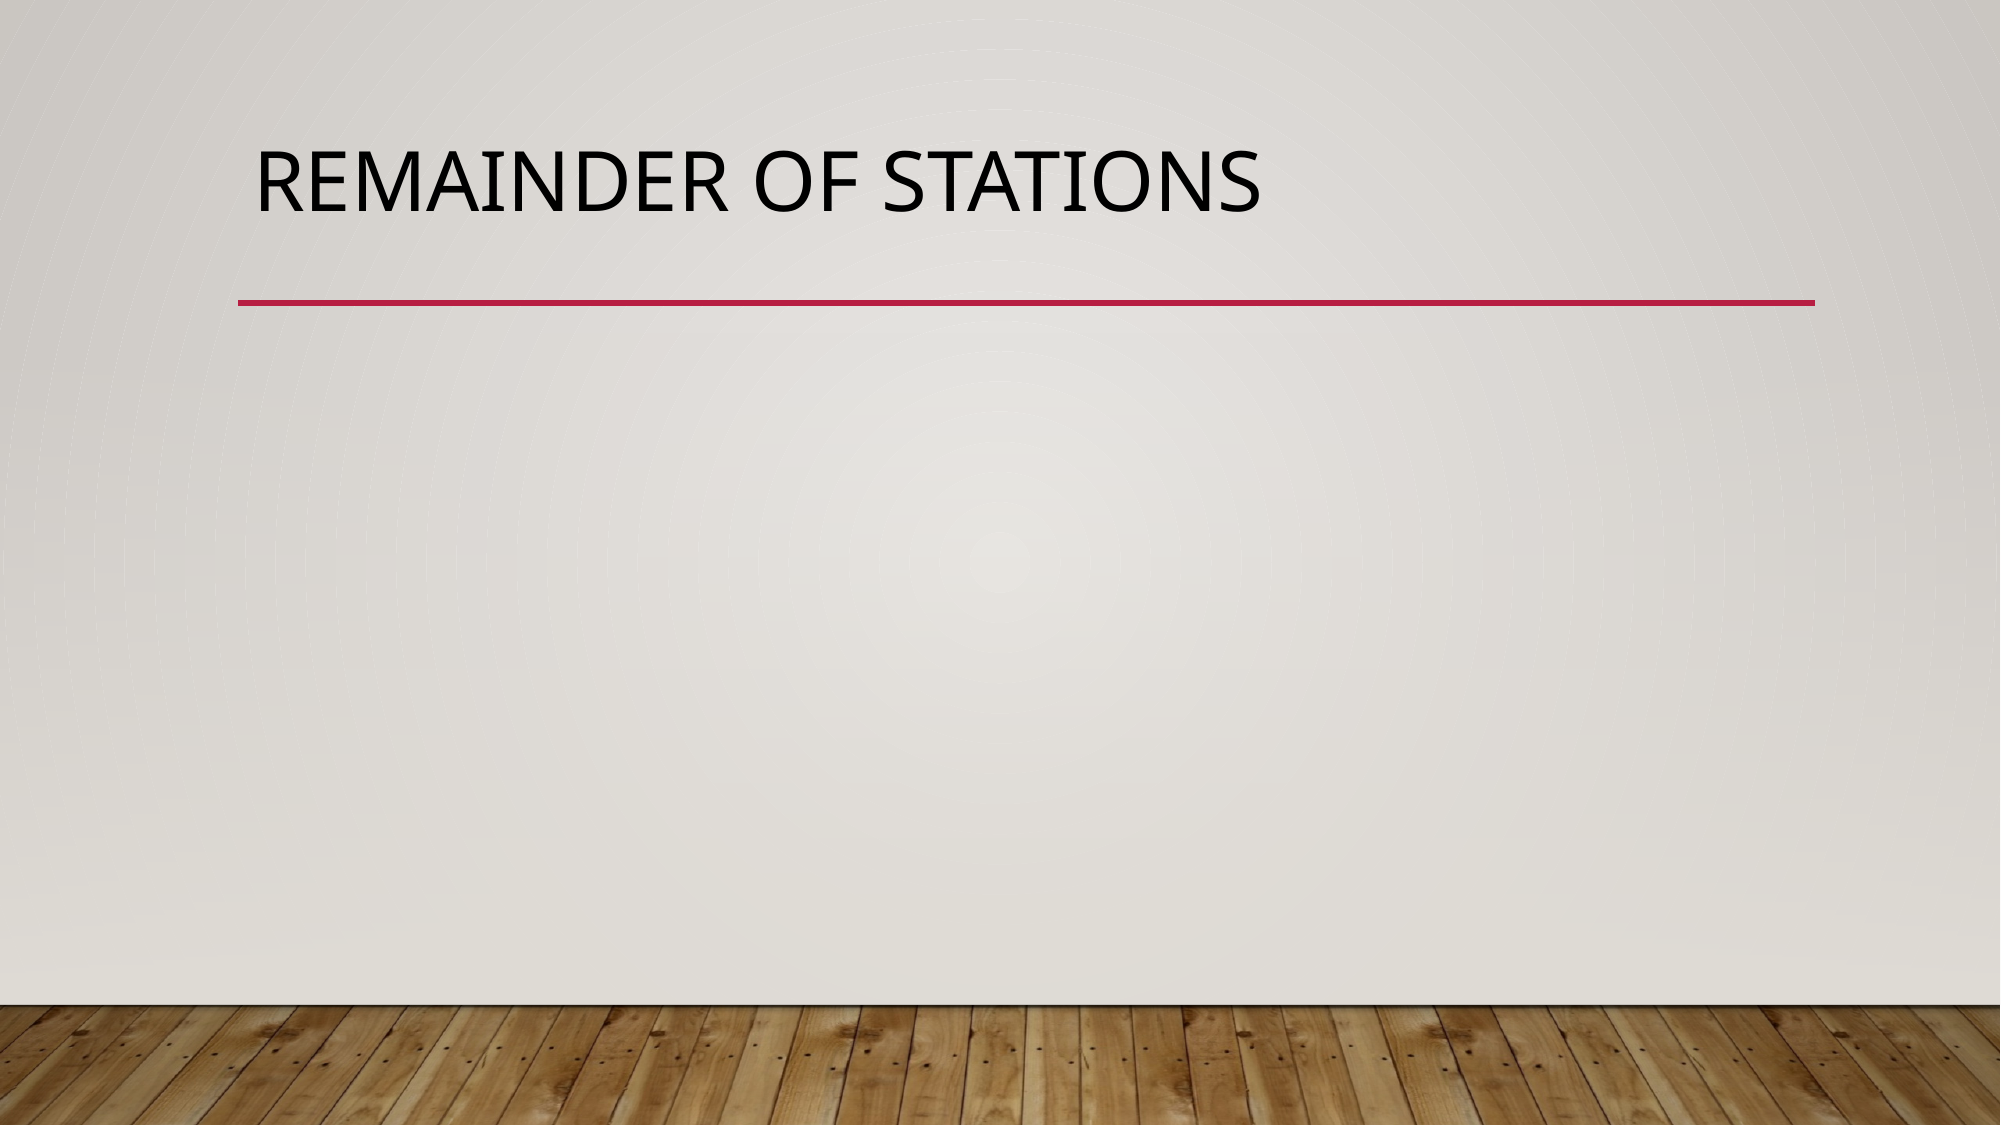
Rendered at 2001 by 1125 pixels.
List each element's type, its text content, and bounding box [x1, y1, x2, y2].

title Remainder of Stations [238, 131, 1814, 305]
picture [0, 1005, 2000, 1125]
